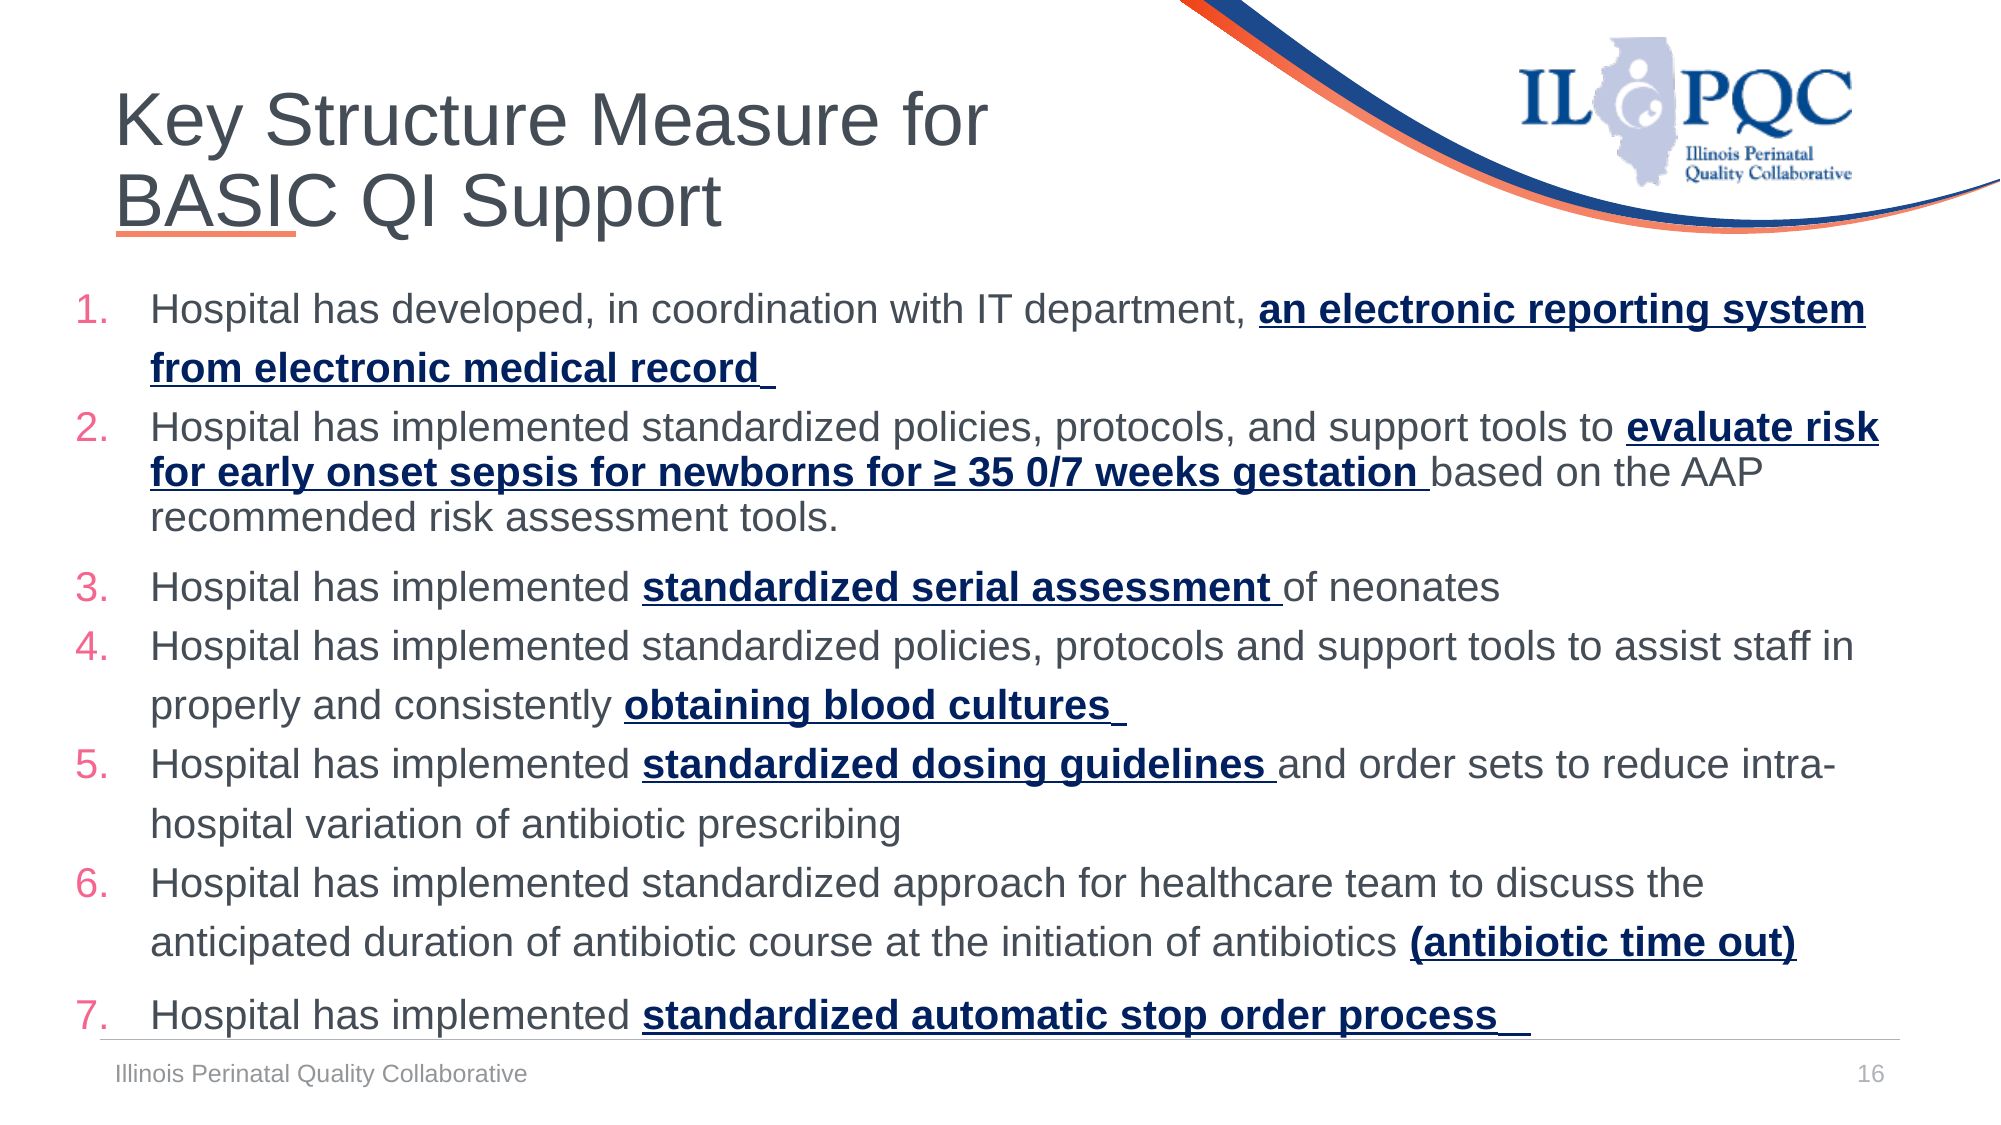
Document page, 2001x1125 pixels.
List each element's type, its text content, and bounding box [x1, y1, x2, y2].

picture [1519, 37, 1852, 187]
title Key Structure Measure for BASIC QI Support [99, 52, 1214, 271]
footer Illinois Perinatal Quality Collaborative [99, 1042, 775, 1103]
slide_number 16 [1449, 1042, 1900, 1103]
list Hospital has developed, in coordination with IT department, an electronic reporting system from electronic medical record Hospital has implemented standardized policies, protocols, and support tools to evaluate risk for early onset sepsis for newborns for ≥ 35 0/7 weeks gestation based on the AAP recommended risk assessment tools. Hospital has implemented standardized serial assessment of neonates Hospital has implemented standardized policies, protocols and support tools to assist staff in properly and consistently obtaining blood cultures Hospital has implemented standardized dosing guidelines and order sets to reduce intra-hospital variation of antibiotic prescribing Hospital has implemented standardized approach for healthcare team to discuss the anticipated duration of antibiotic course at the initiation of antibiotics (antibiotic time out) Hospital has implemented standardized automatic stop order process [0, 279, 1925, 1073]
